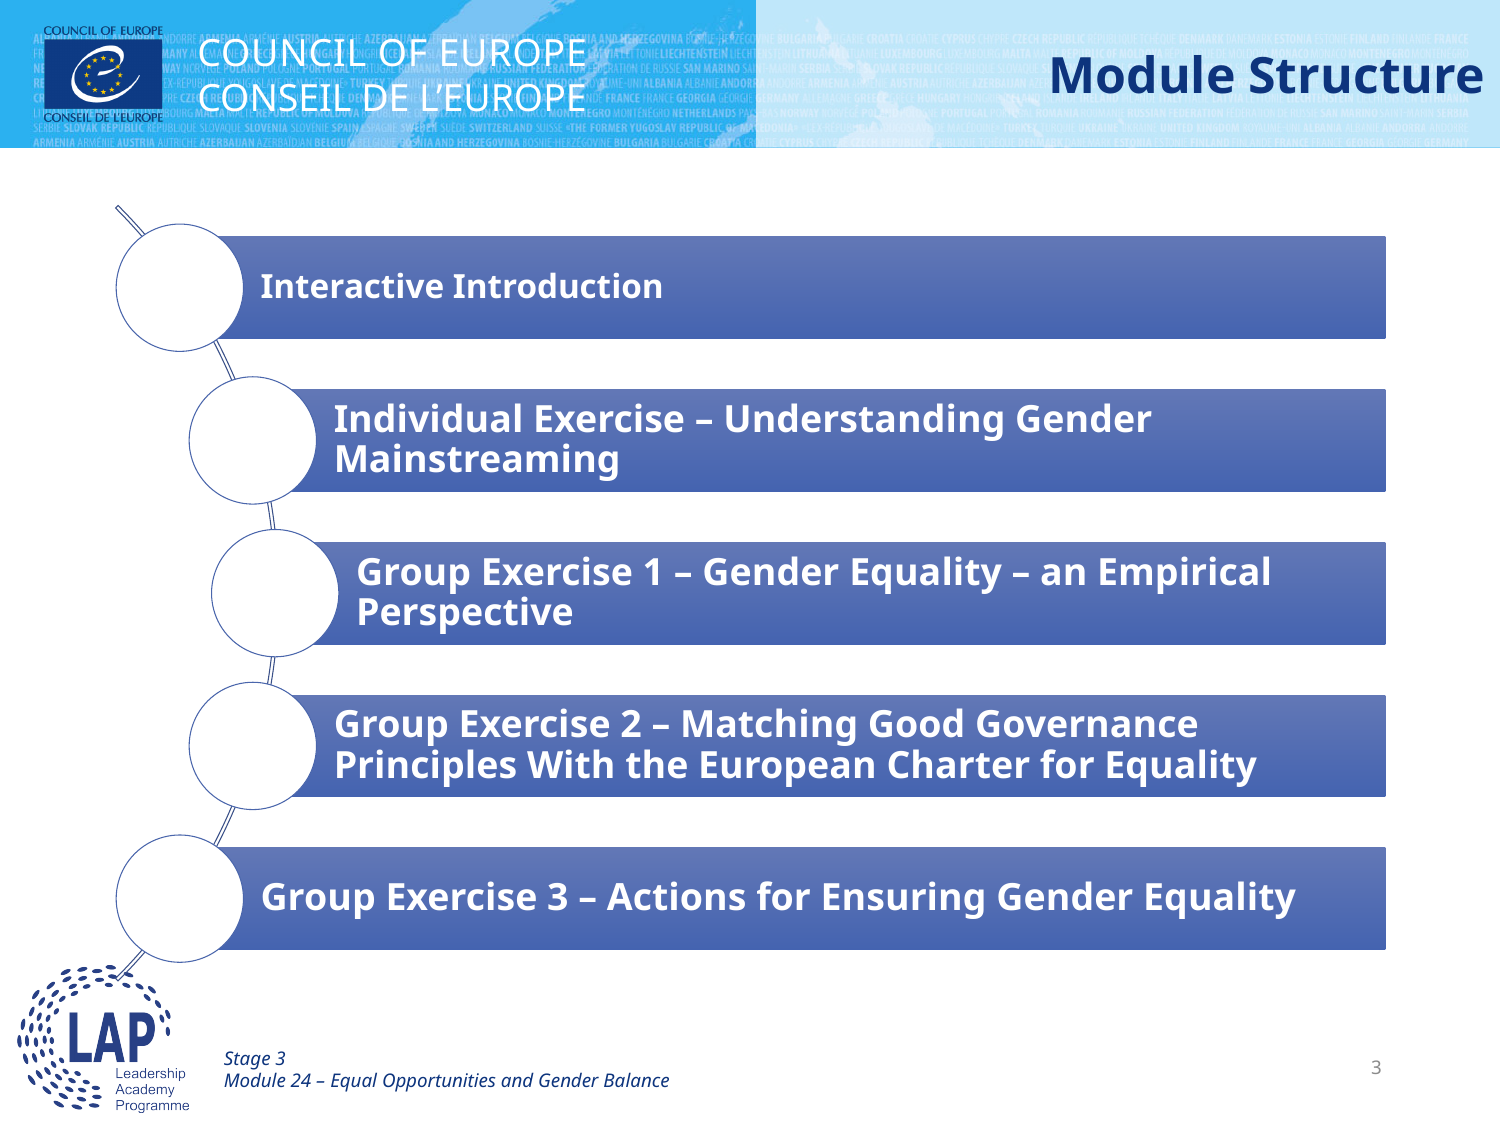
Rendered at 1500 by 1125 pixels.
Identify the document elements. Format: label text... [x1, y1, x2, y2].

picture [0, 0, 756, 148]
footer Stage 3 Module 24 – Equal Opportunities and Gender Balance [209, 1039, 946, 1099]
slide_number 3 [1313, 1039, 1397, 1099]
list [103, 185, 1397, 1001]
picture [17, 965, 189, 1113]
title Module Structure [756, 0, 1500, 148]
